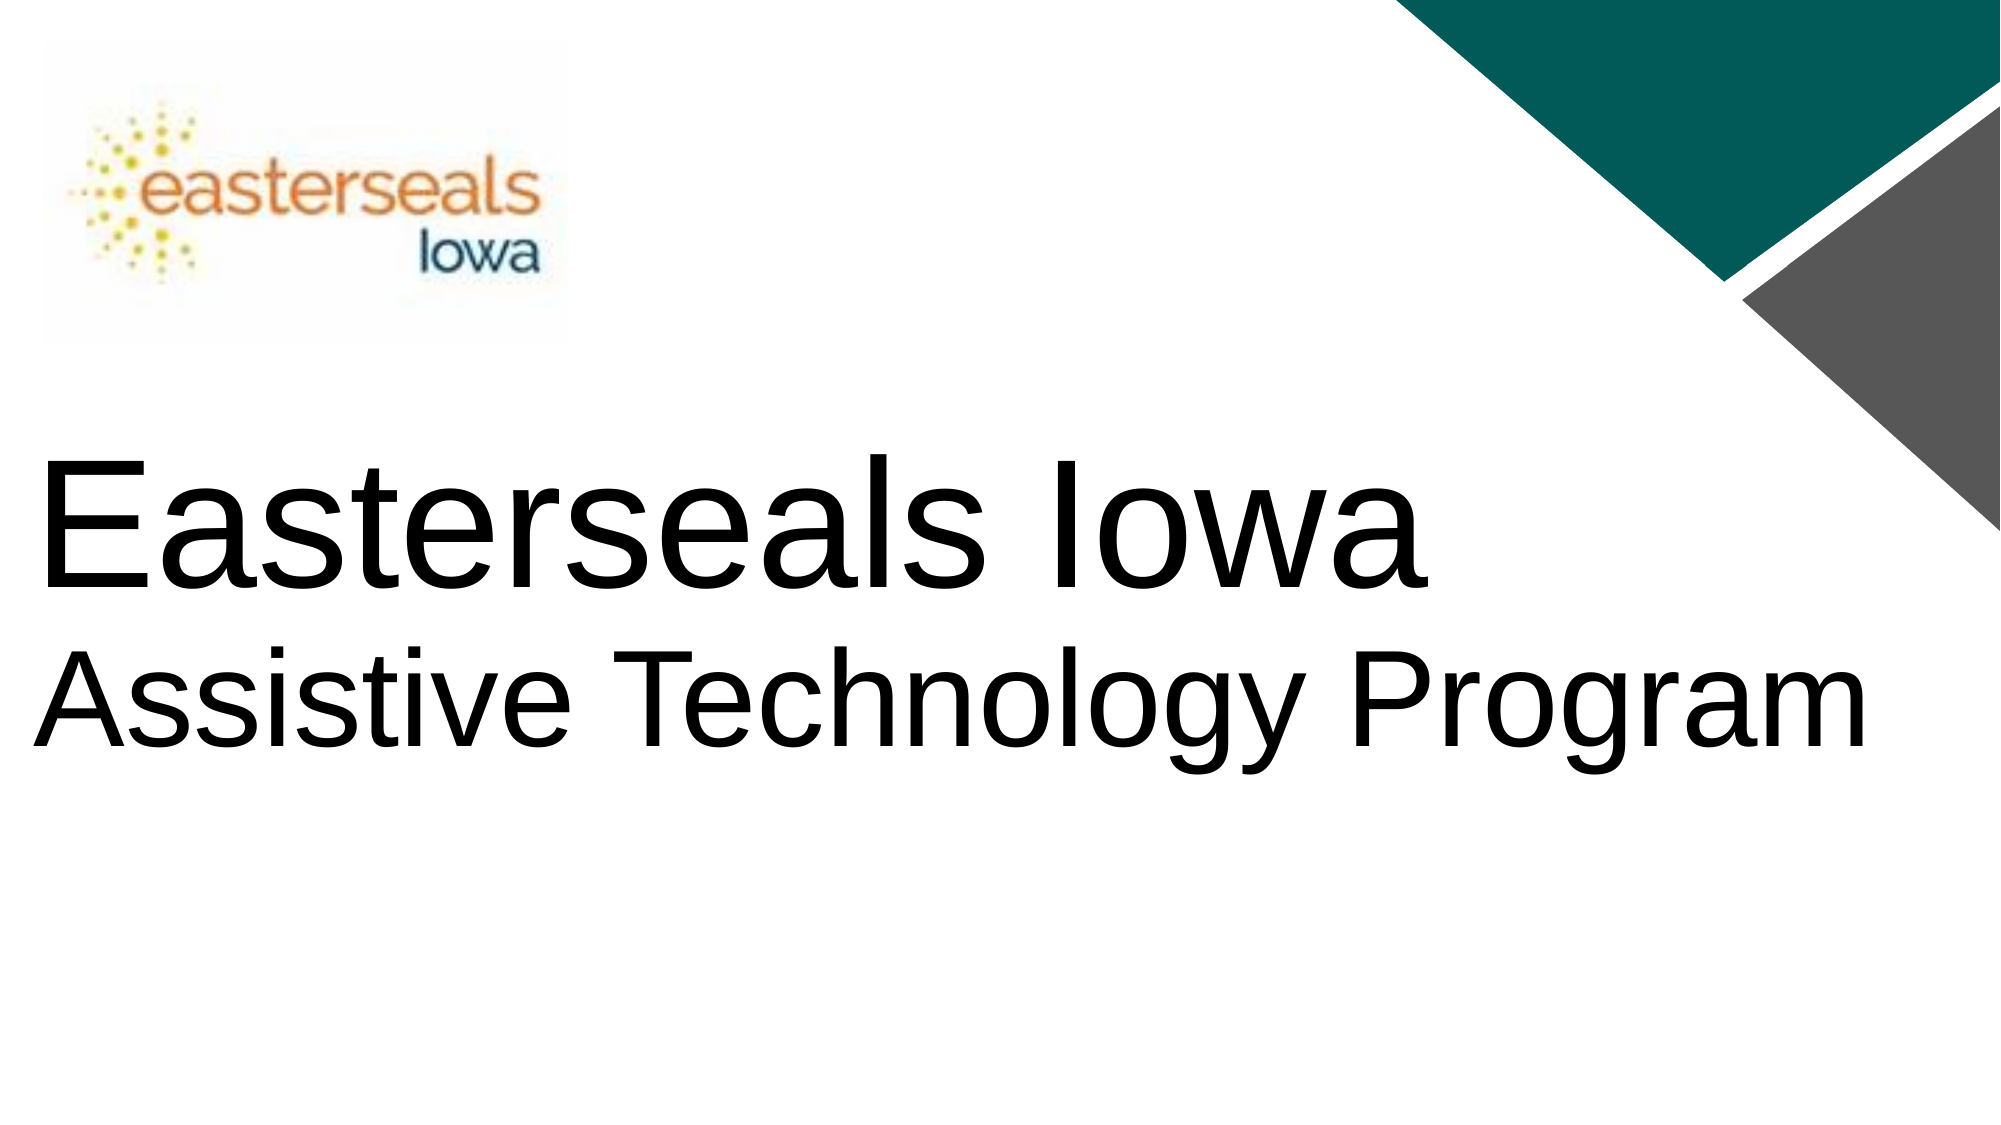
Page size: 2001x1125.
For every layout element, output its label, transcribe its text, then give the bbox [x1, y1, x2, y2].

picture [43, 41, 568, 346]
text_box Easterseals Iowa Assistive Technology Program [18, 422, 2000, 1000]
picture [1395, 0, 2000, 422]
